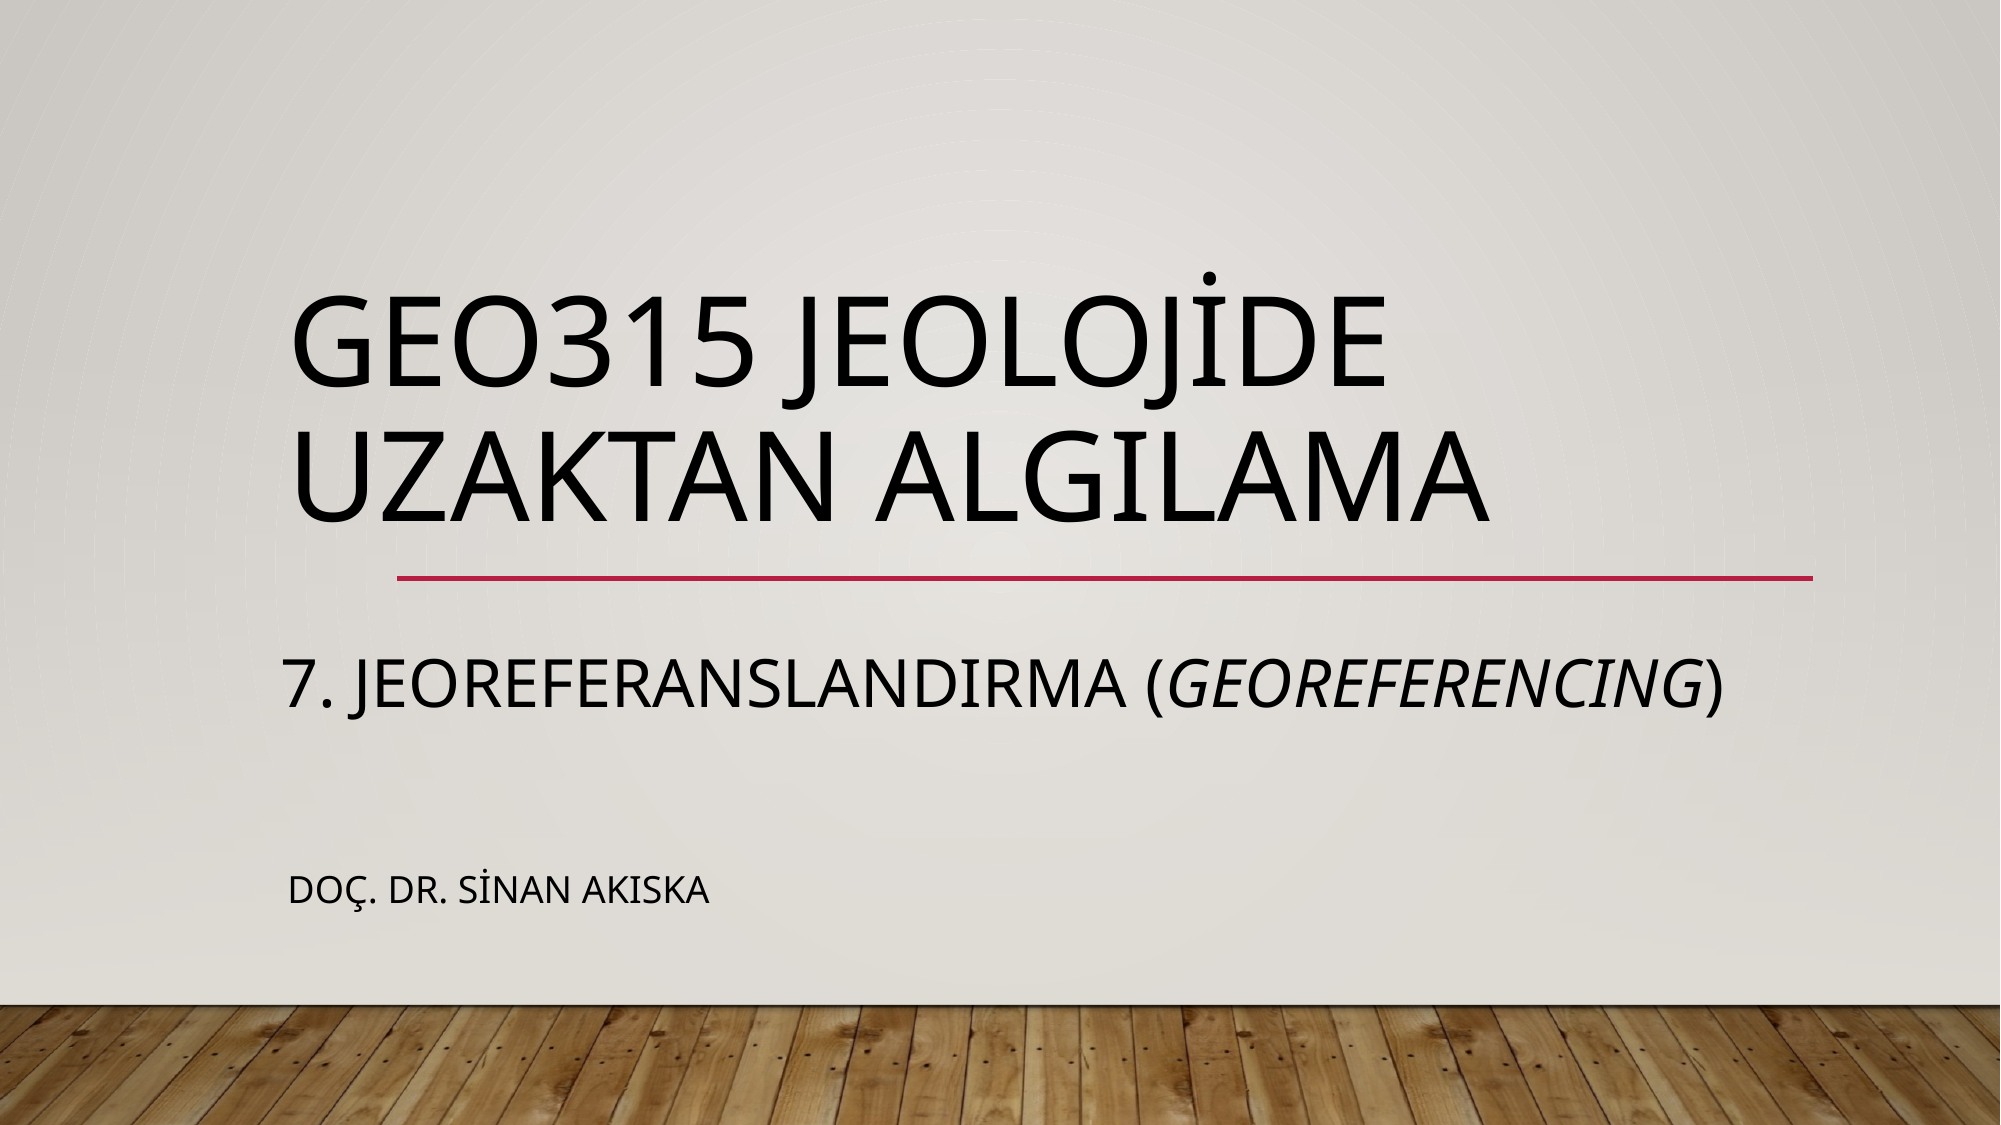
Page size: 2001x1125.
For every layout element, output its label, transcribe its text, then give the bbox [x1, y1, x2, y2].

title GEO315 JEOLOJİDE UZAKTAN ALGILAMA [272, 131, 1814, 549]
picture [0, 1005, 2000, 1125]
text_box 7. JEOREFERANSLANDIRMA (GEOREFERENCING) [265, 633, 1894, 809]
subtitle DOÇ. DR. SİNAN AKISKA [272, 841, 835, 938]
